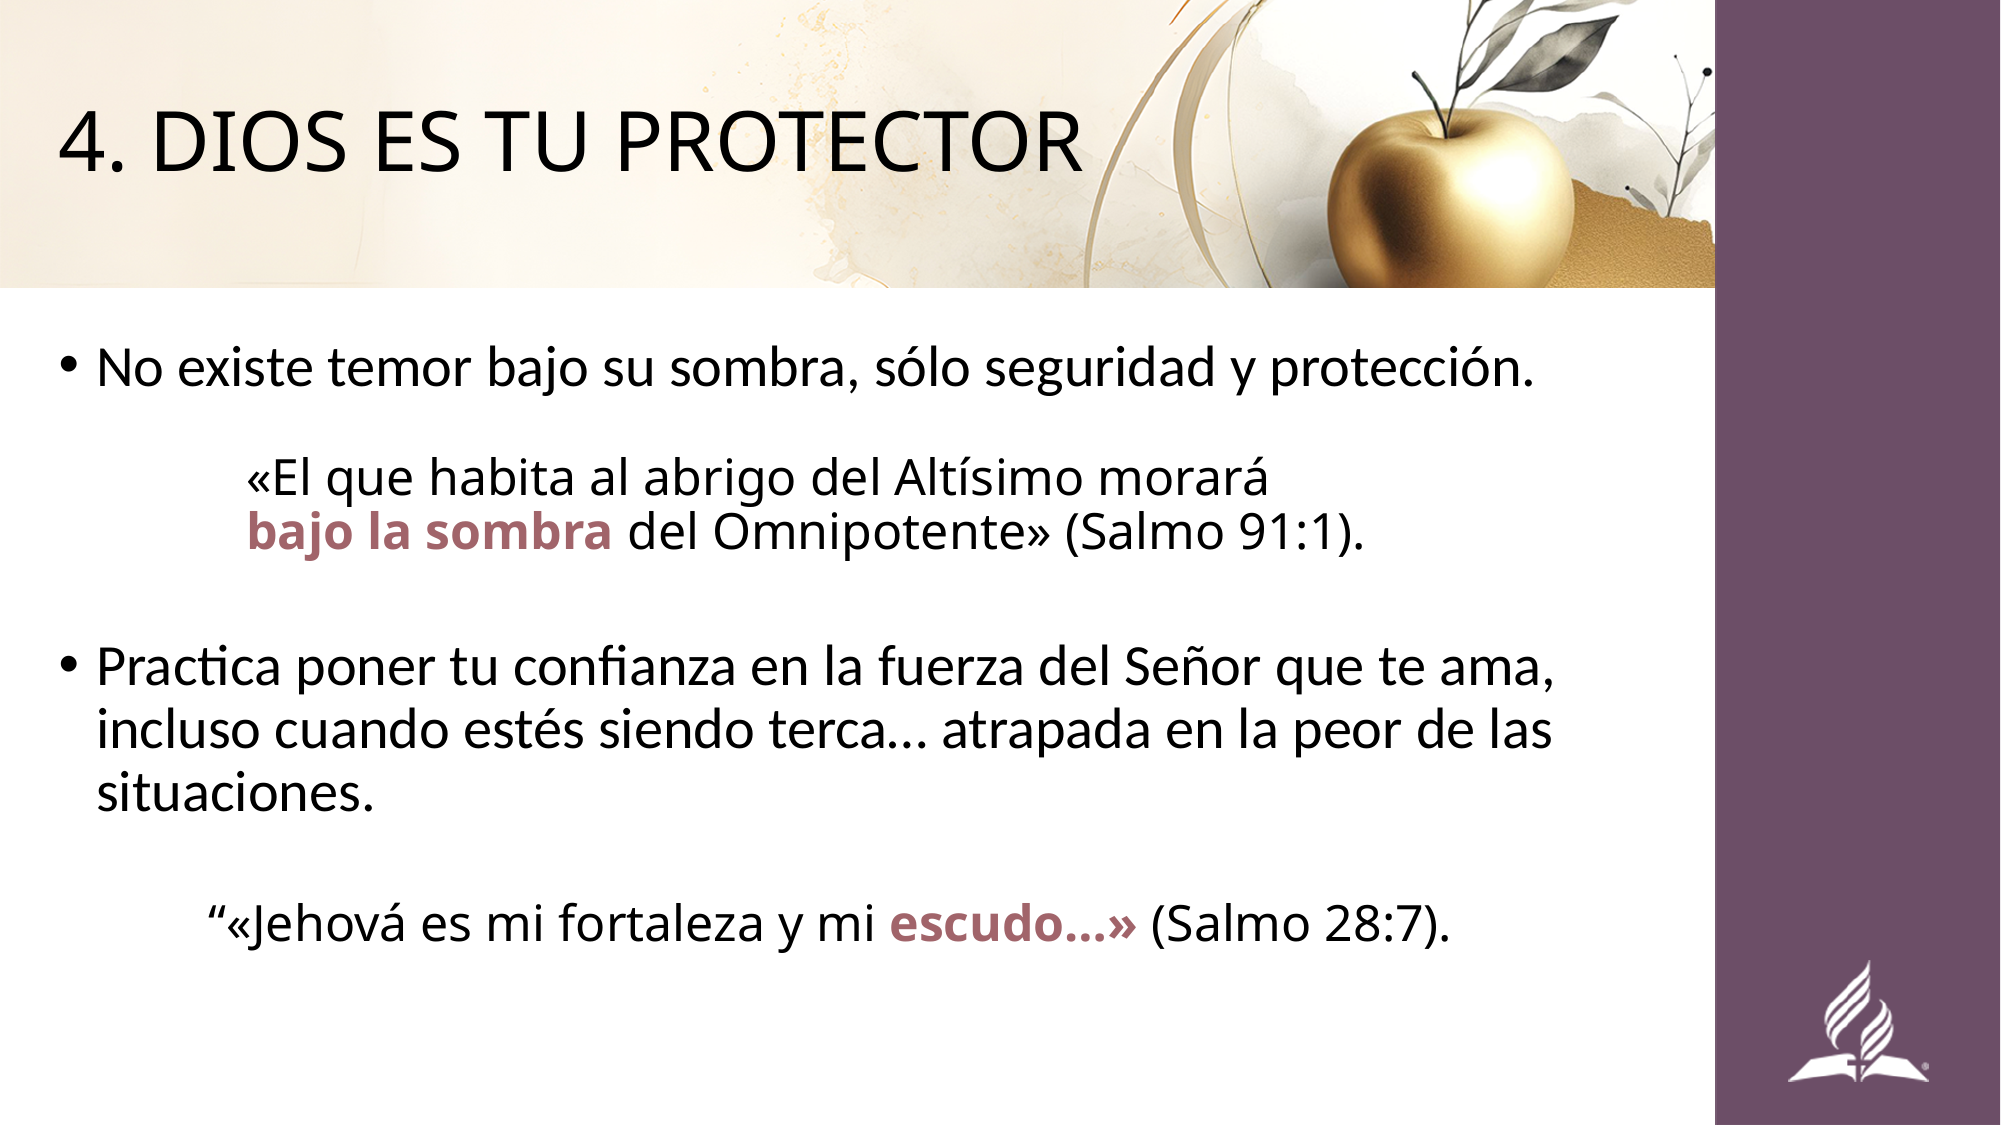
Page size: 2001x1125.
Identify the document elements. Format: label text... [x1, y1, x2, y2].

title 4. DIOS ES TU PROTECTOR [43, 35, 1290, 254]
list No existe temor bajo su sombra, sólo seguridad y protección. «El que habita al abrigo del Altísimo morará bajo la sombra del Omnipotente» (Salmo 91:1). Practica poner tu confianza en la fuerza del Señor que te ama, incluso cuando estés siendo terca… atrapada en la peor de las situaciones. “«Jehová es mi fortaleza y mi escudo…» (Salmo 28:7). [43, 328, 1678, 1043]
picture [0, 0, 2001, 1125]
